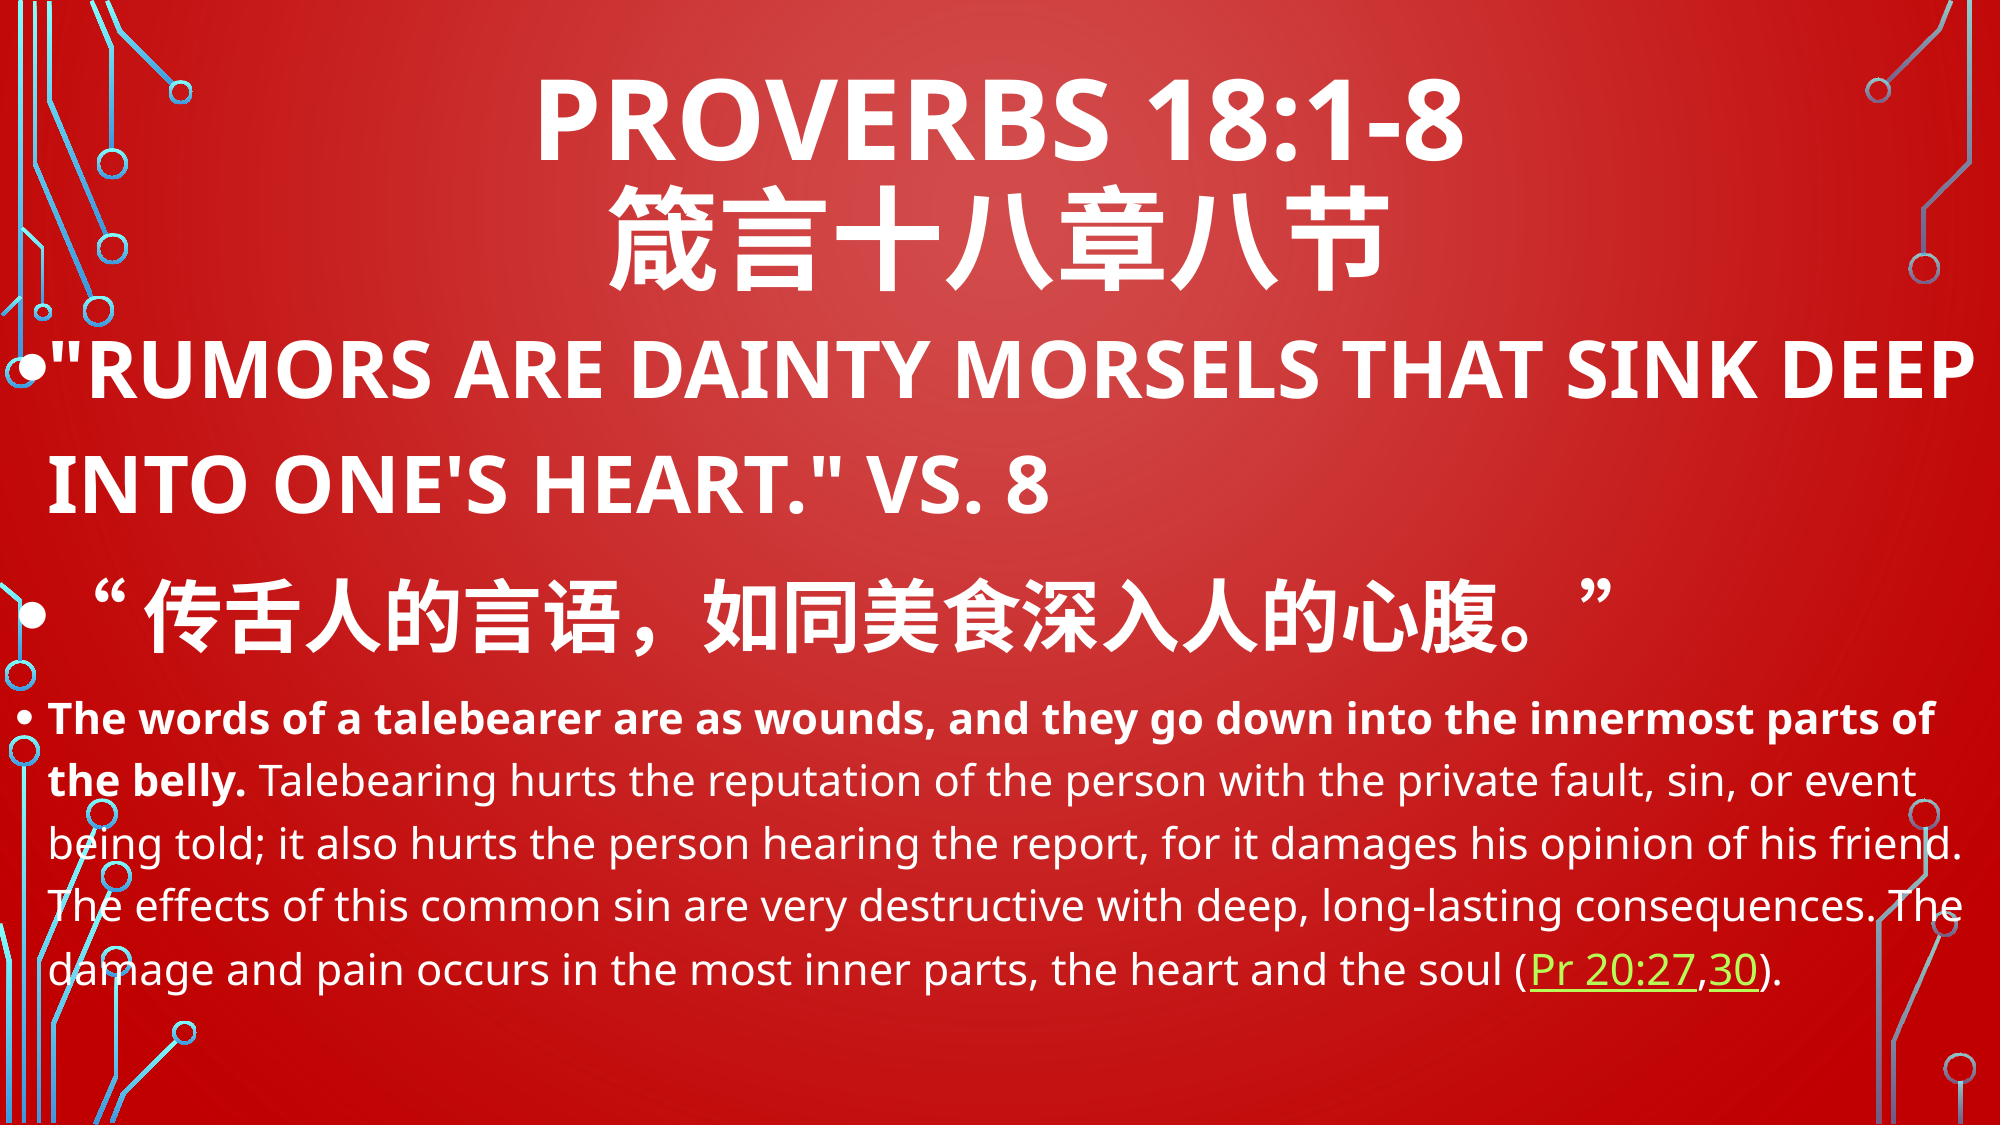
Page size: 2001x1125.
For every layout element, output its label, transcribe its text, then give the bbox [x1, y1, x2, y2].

list "RUMORS ARE DAINTY MORSELS THAT SINK DEEP INTO ONE'S HEART." VS. 8 “传舌人的言语，如同美食深入人的心腹。” The words of a talebearer are as wounds, and they go down into the innermost parts of the belly. Talebearing hurts the reputation of the person with the private fault, sin, or event being told; it also hurts the person hearing the report, for it damages his opinion of his friend. The effects of this common sin are very destructive with deep, long-lasting consequences. The damage and pain occurs in the most inner parts, the heart and the soul (Pr 20:27,30). [0, 291, 2000, 1030]
title PROVERBS 18:1-8 箴言十八章八节 [0, 0, 2000, 291]
